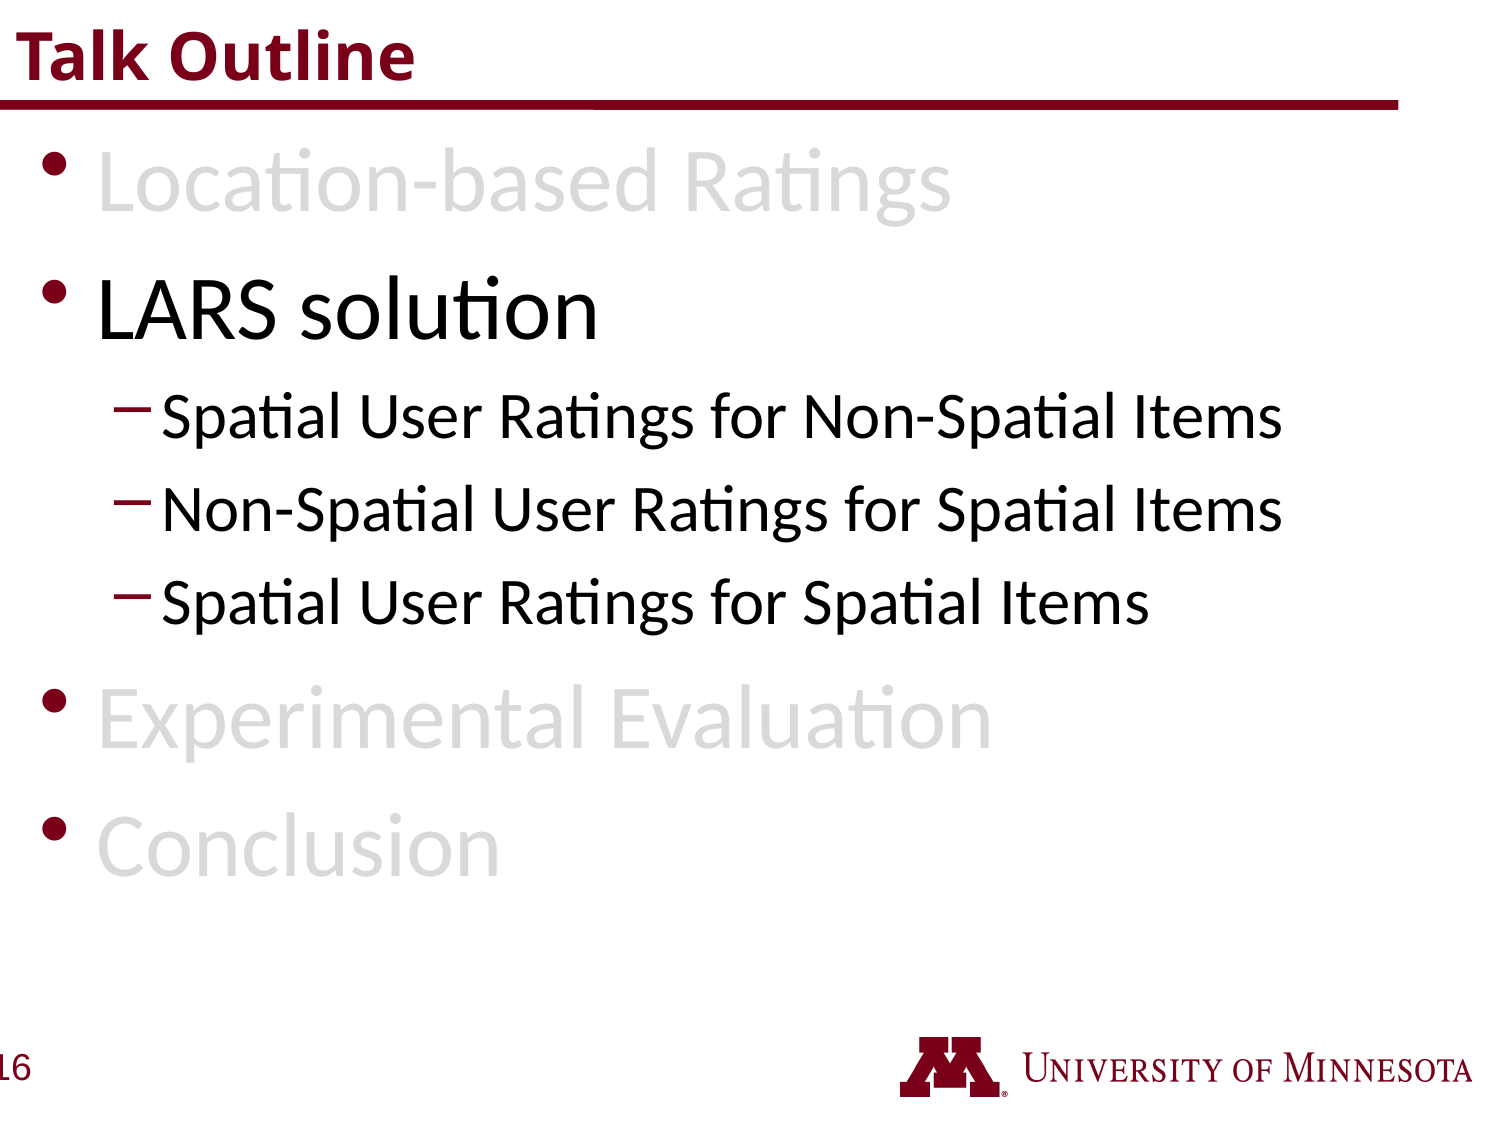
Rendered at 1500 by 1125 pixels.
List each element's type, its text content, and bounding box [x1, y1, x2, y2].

title Talk Outline [0, 7, 1500, 101]
list Location-based Ratings LARS solution Spatial User Ratings for Non-Spatial Items Non-Spatial User Ratings for Spatial Items Spatial User Ratings for Spatial Items Experimental Evaluation Conclusion [24, 112, 1463, 988]
picture [900, 1037, 1473, 1097]
